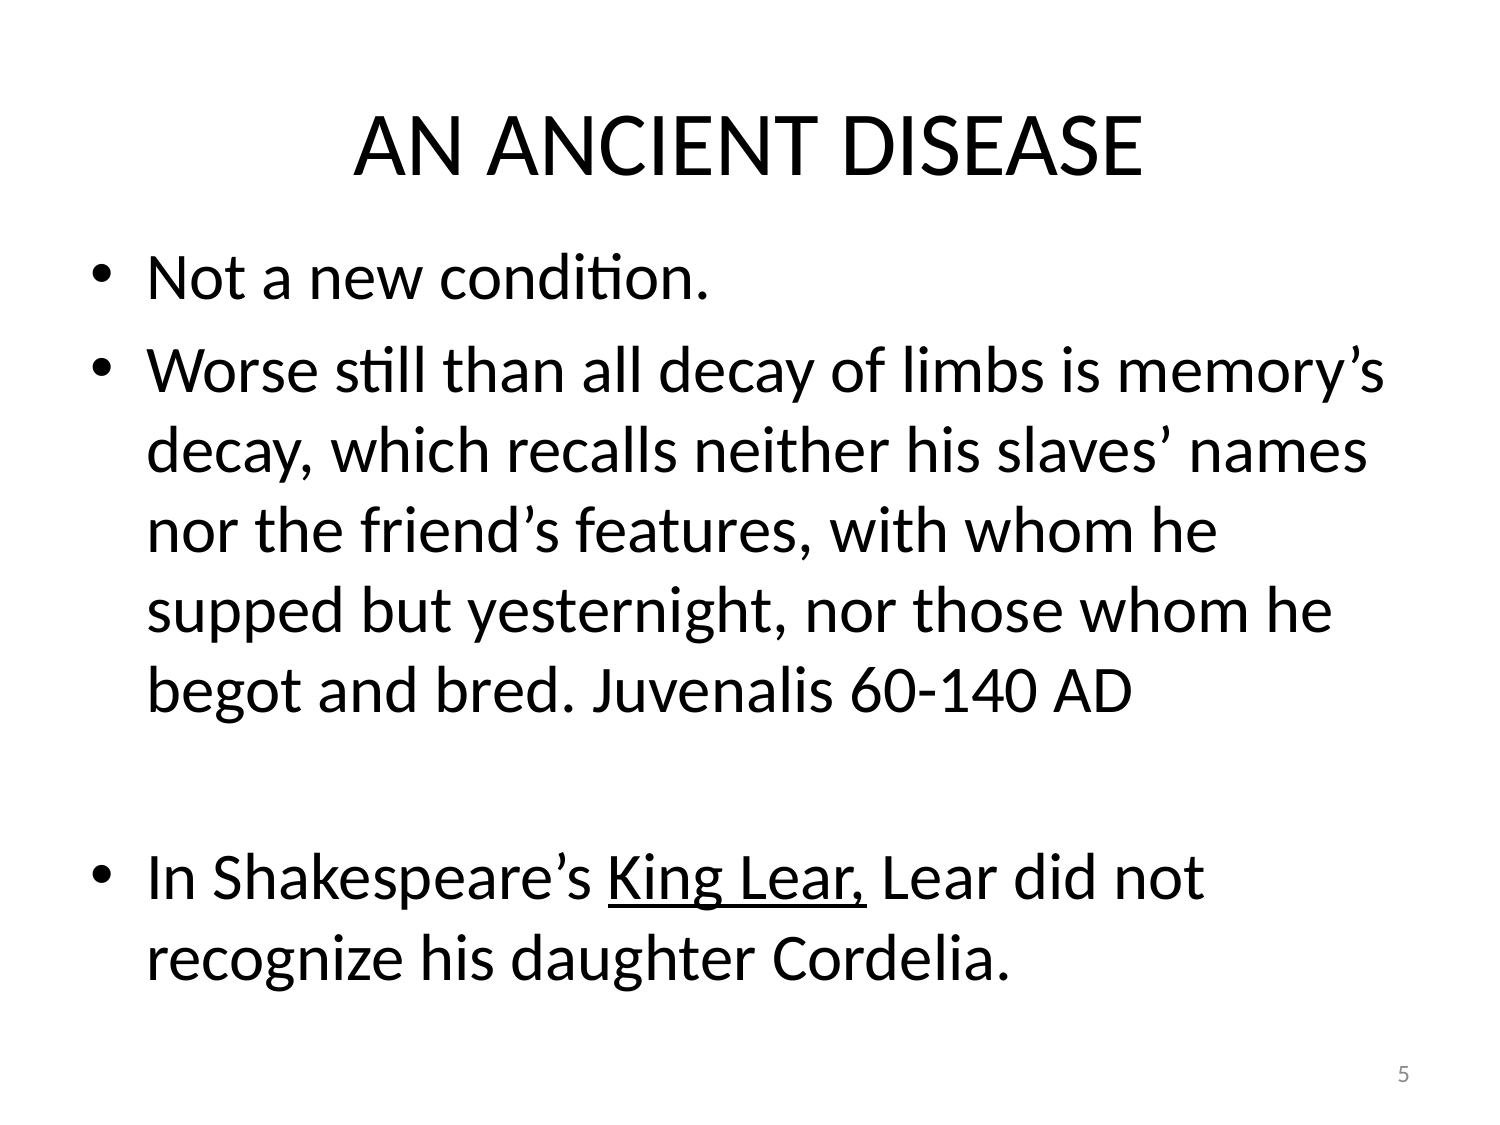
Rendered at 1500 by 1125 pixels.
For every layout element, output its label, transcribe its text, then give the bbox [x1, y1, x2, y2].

title AN ANCIENT DISEASE [75, 45, 1425, 224]
list Not a new condition. Worse still than all decay of limbs is memory’s decay, which recalls neither his slaves’ names nor the friend’s features, with whom he supped but yesternight, nor those whom he begot and bred. Juvenalis 60-140 AD In Shakespeare’s King Lear, Lear did not recognize his daughter Cordelia. [75, 224, 1425, 1005]
slide_number 5 [1074, 1042, 1425, 1103]
